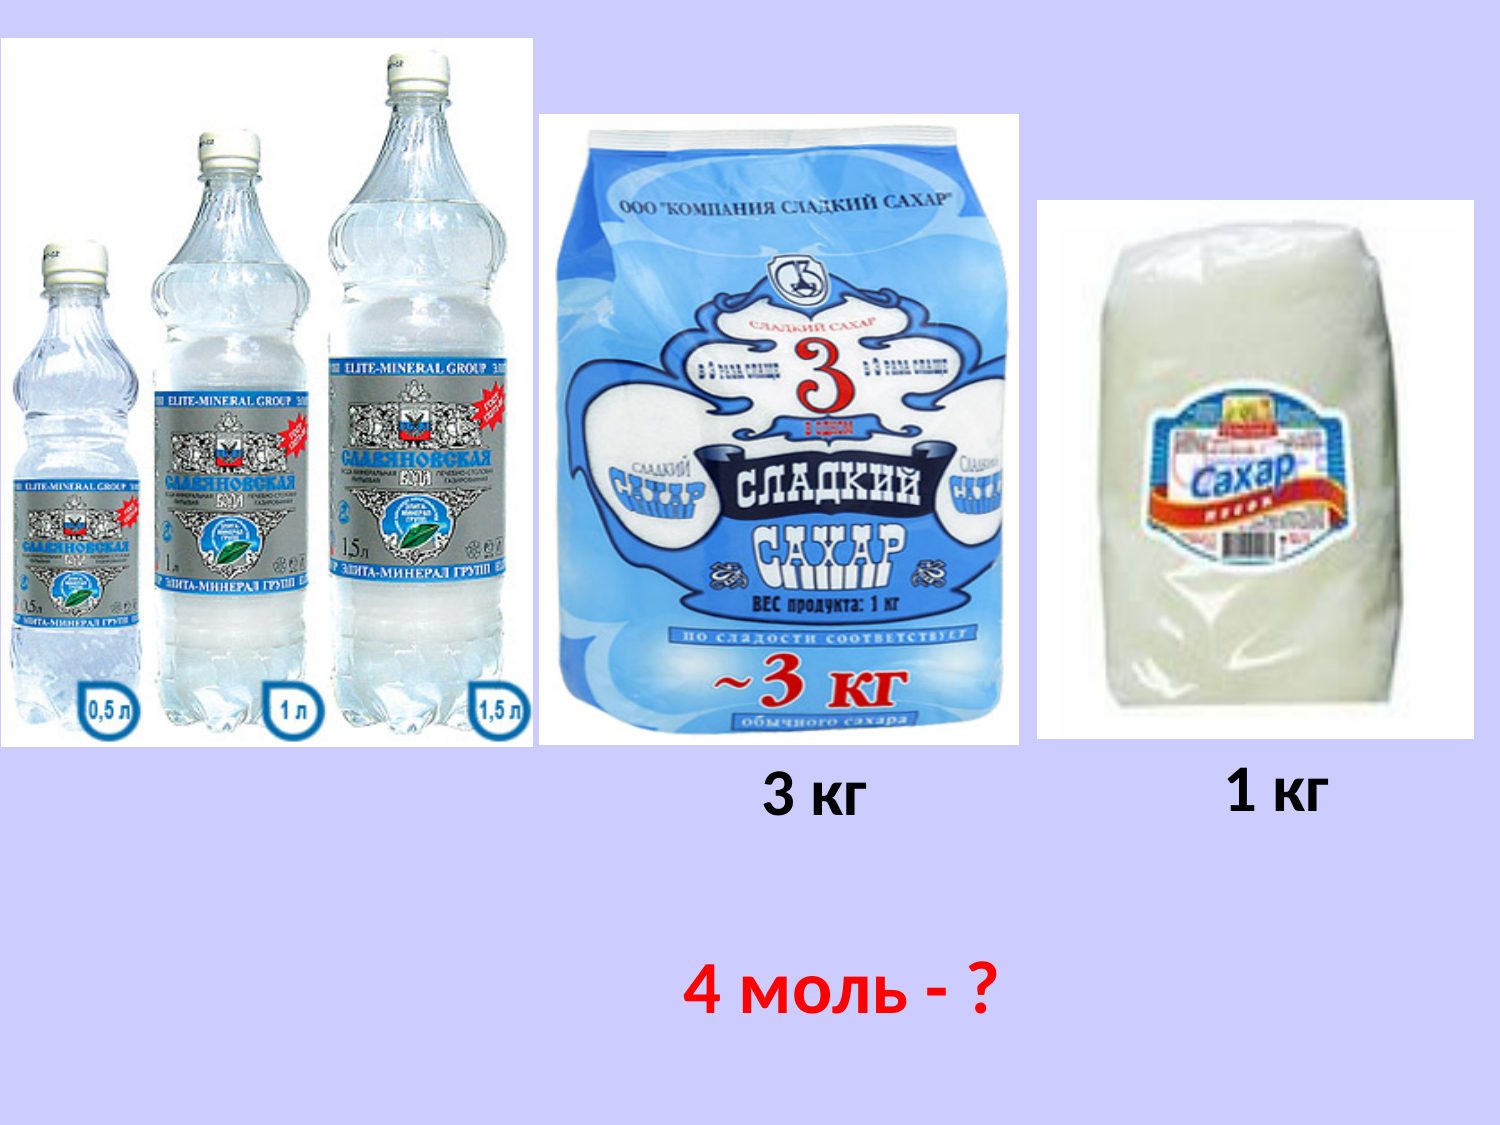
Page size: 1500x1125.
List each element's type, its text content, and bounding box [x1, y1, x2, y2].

picture [1037, 200, 1474, 739]
picture [538, 114, 1020, 746]
text_box 3 кг [746, 754, 883, 836]
text_box 4 моль - ? [668, 931, 1016, 1037]
picture [1, 38, 534, 748]
text_box 1 кг [1208, 746, 1344, 833]
